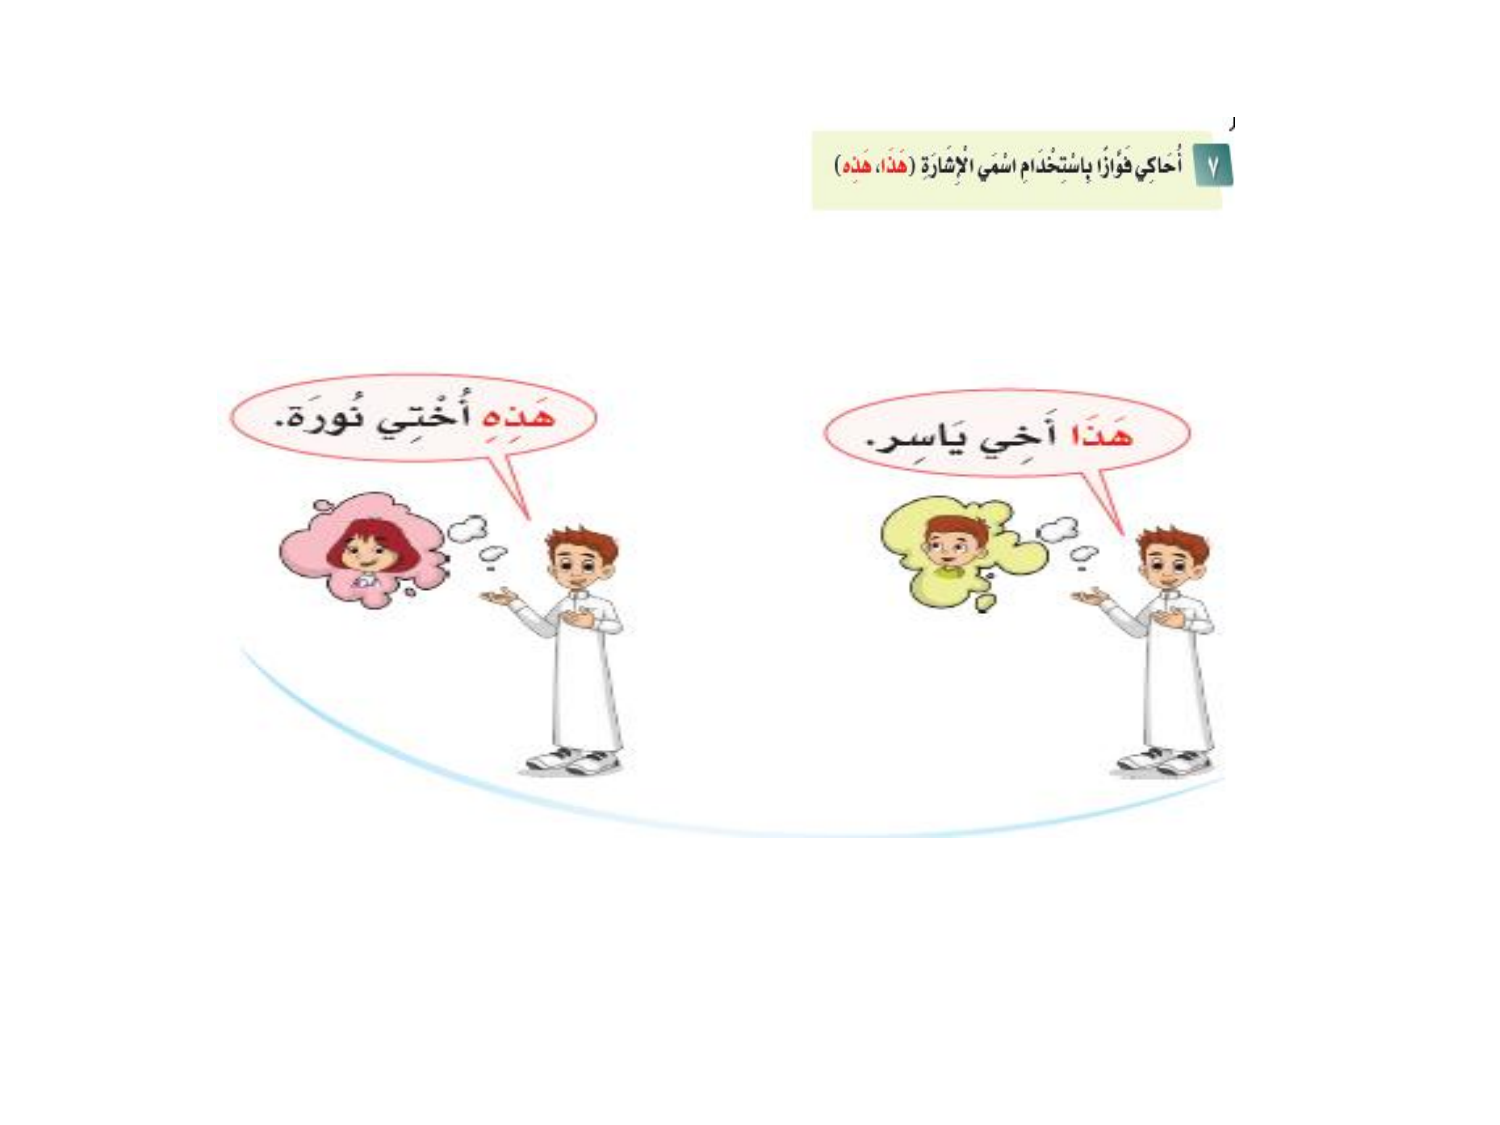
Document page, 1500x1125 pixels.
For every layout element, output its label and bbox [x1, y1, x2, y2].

list [217, 359, 1281, 838]
picture [801, 117, 1235, 220]
